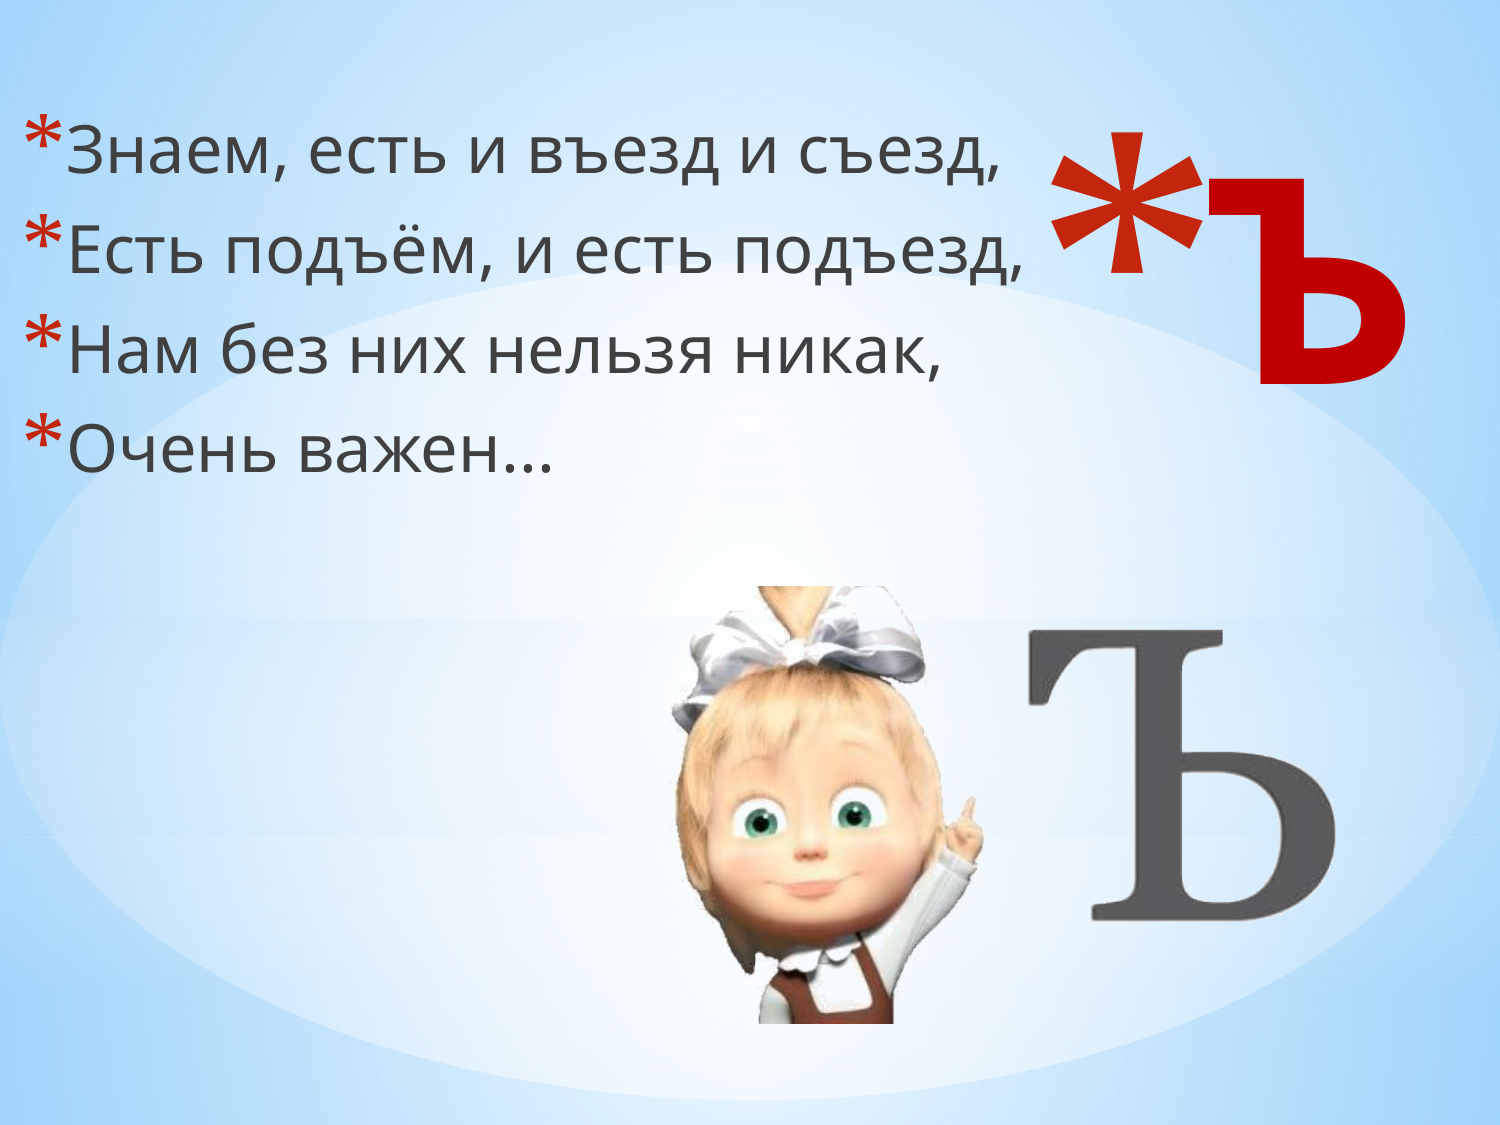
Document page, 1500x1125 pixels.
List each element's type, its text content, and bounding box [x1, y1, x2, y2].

list Знаем, есть и въезд и съезд, Есть подъём, и есть подъезд, Нам без них нельзя никак, Очень важен... [0, 0, 1050, 570]
picture [668, 585, 1400, 1024]
title Ъ [1050, 90, 1434, 278]
